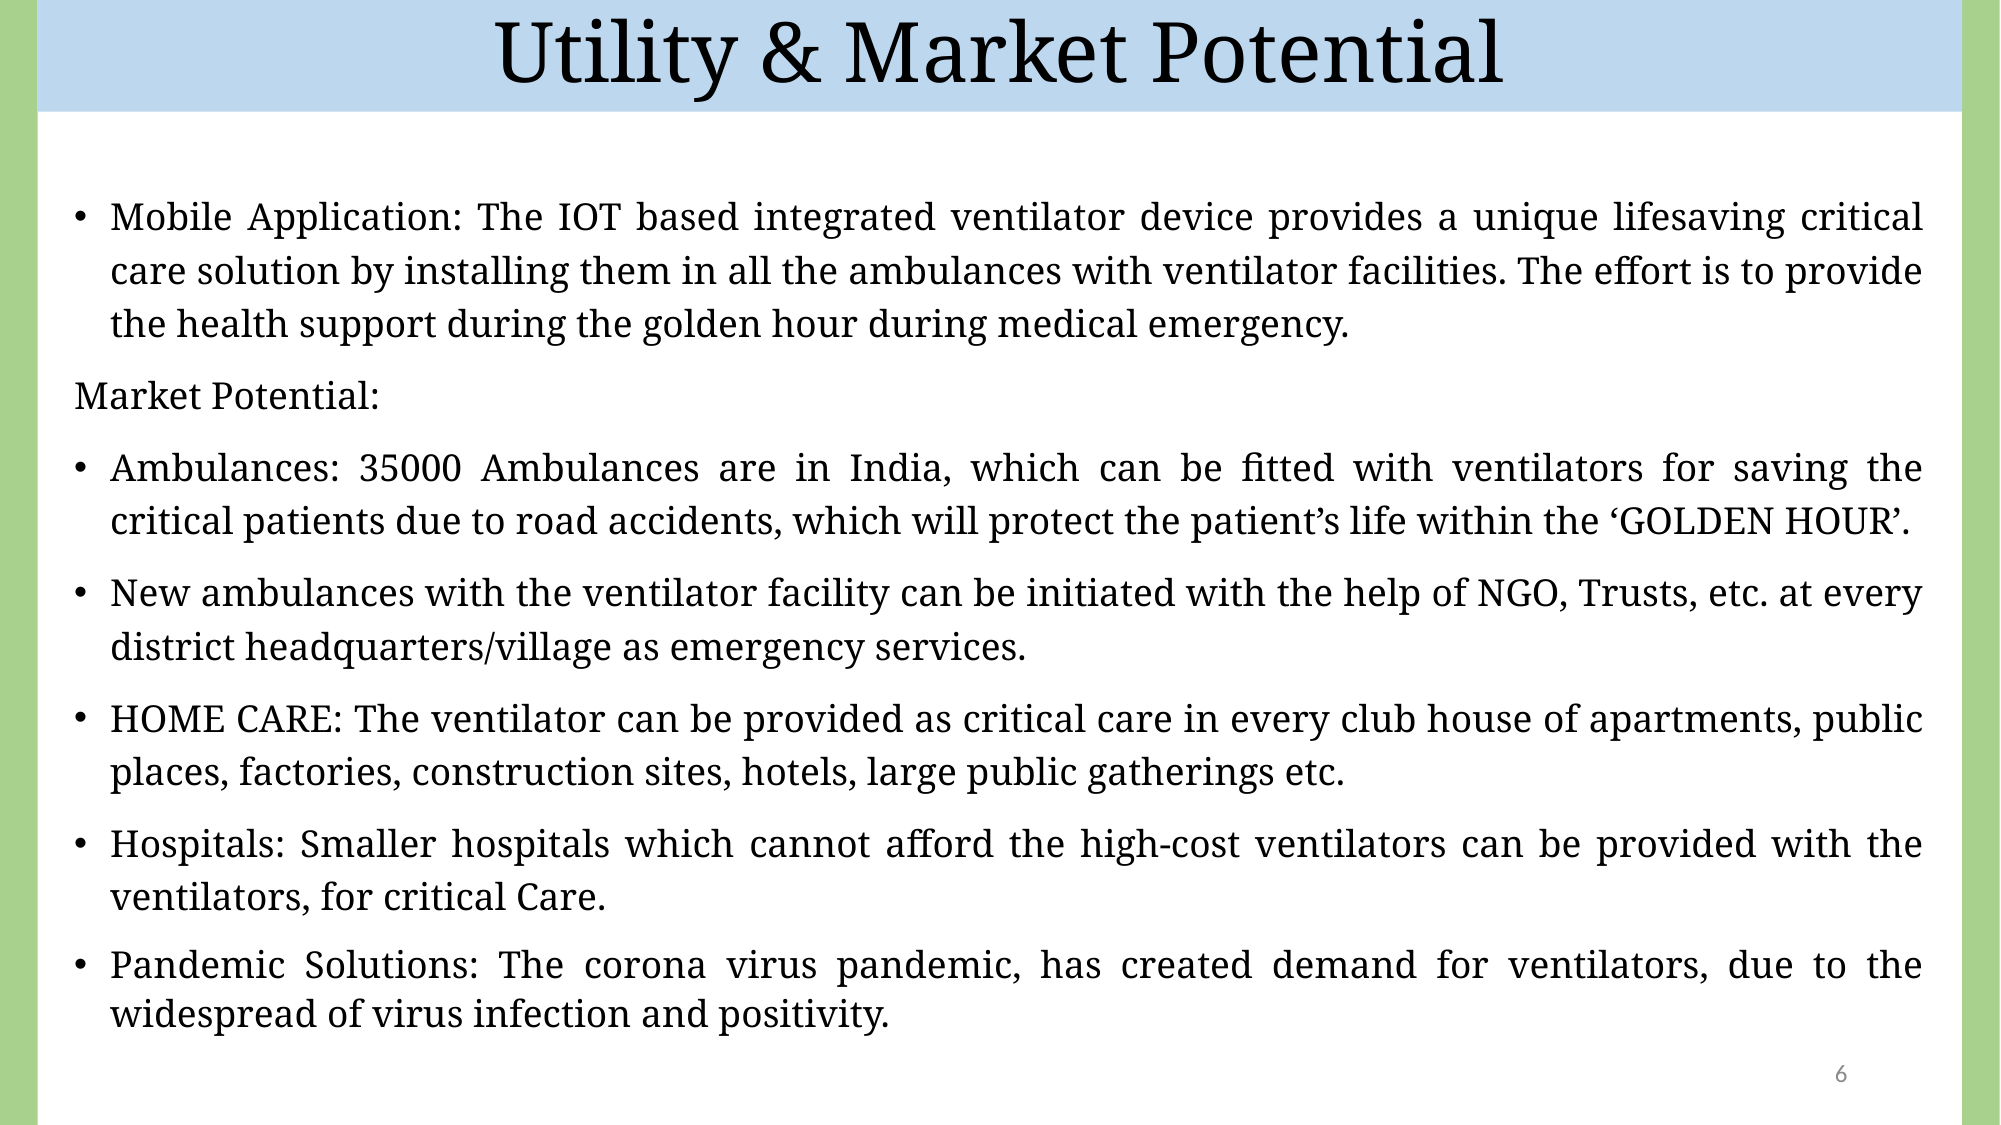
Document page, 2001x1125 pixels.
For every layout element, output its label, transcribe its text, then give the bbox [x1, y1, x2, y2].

slide_number 6 [1412, 1042, 1863, 1103]
list Mobile Application: The IOT based integrated ventilator device provides a unique lifesaving critical care solution by installing them in all the ambulances with ventilator facilities. The effort is to provide the health support during the golden hour during medical emergency. Market Potential: Ambulances: 35000 Ambulances are in India, which can be fitted with ventilators for saving the critical patients due to road accidents, which will protect the patient’s life within the ‘GOLDEN HOUR’. New ambulances with the ventilator facility can be initiated with the help of NGO, Trusts, etc. at every district headquarters/village as emergency services. HOME CARE: The ventilator can be provided as critical care in every club house of apartments, public places, factories, construction sites, hotels, large public gatherings etc. Hospitals: Smaller hospitals which cannot afford the high-cost ventilators can be provided with the ventilators, for critical Care. Pandemic Solutions: The corona virus pandemic, has created demand for ventilators, due to the widespread of virus infection and positivity. [59, 177, 1941, 1104]
title Utility & Market Potential [37, 0, 1963, 112]
